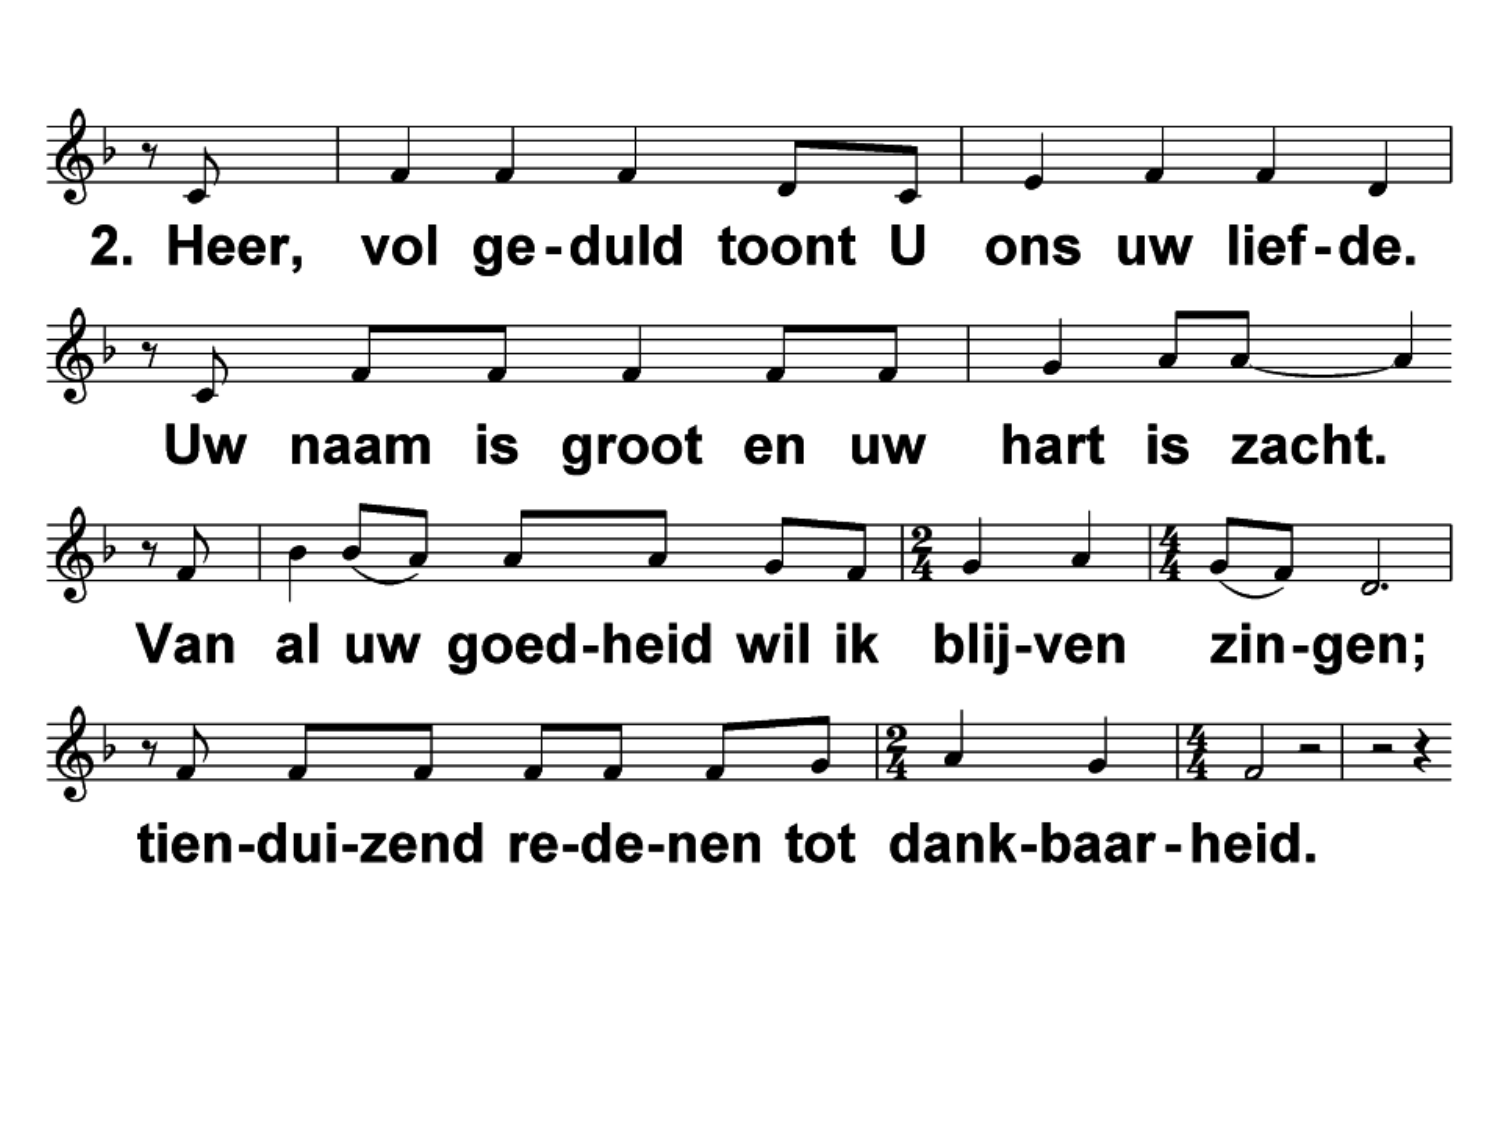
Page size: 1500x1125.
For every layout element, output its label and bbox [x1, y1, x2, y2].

picture [39, 98, 1461, 882]
